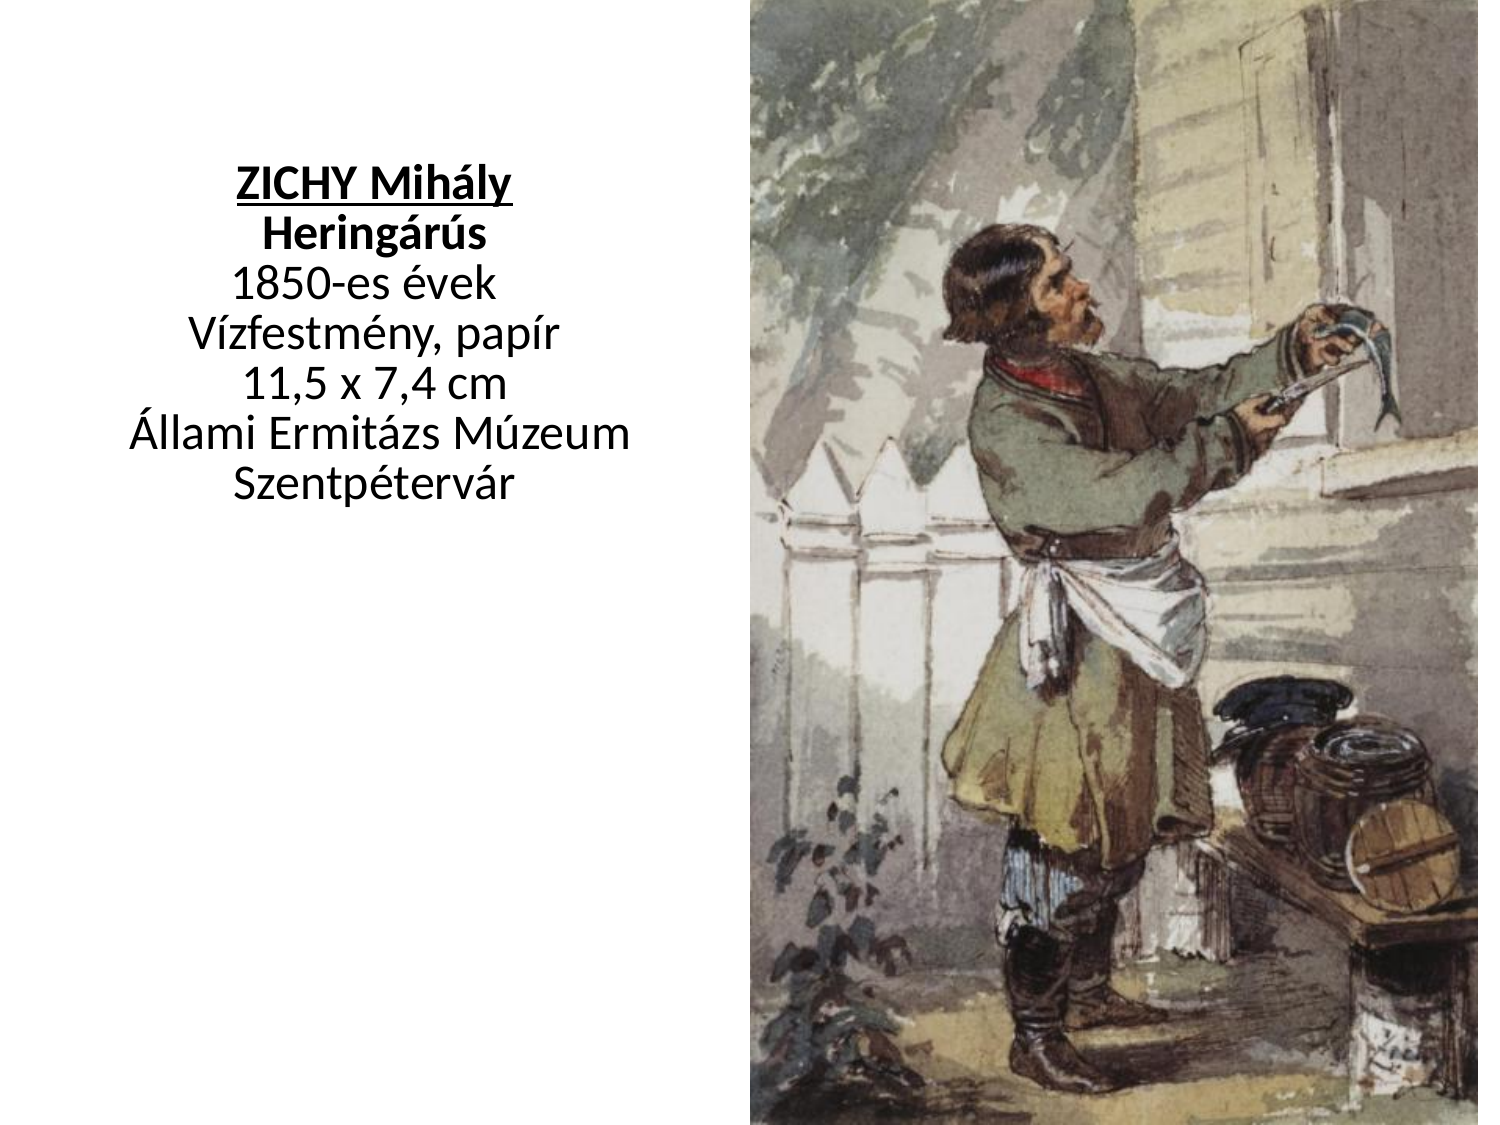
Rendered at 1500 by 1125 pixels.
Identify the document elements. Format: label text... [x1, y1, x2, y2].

picture [749, 0, 1478, 1125]
text_box ZICHY Mihály Heringárús 1850-es évek Vízfestmény, papír 11,5 x 7,4 cm Állami Ermitázs Múzeum Szentpétervár [0, 101, 744, 517]
